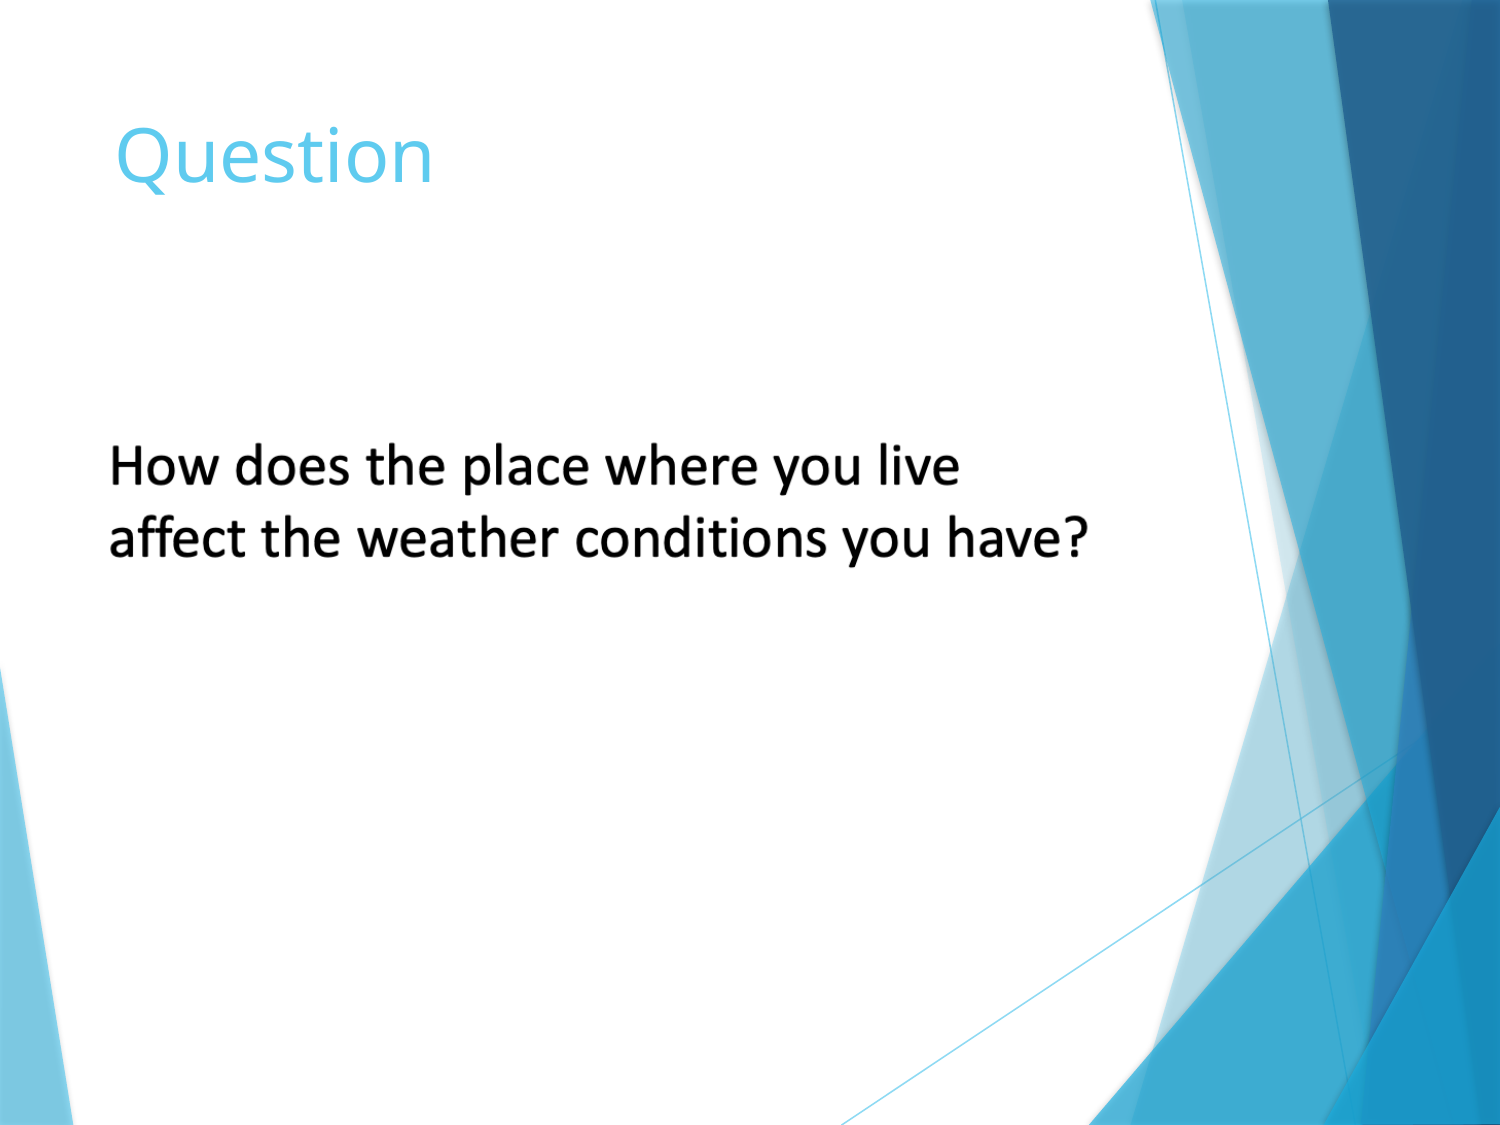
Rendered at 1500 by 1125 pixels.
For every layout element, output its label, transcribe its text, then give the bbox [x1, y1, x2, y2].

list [99, 361, 1142, 598]
title Question [99, 99, 1142, 317]
